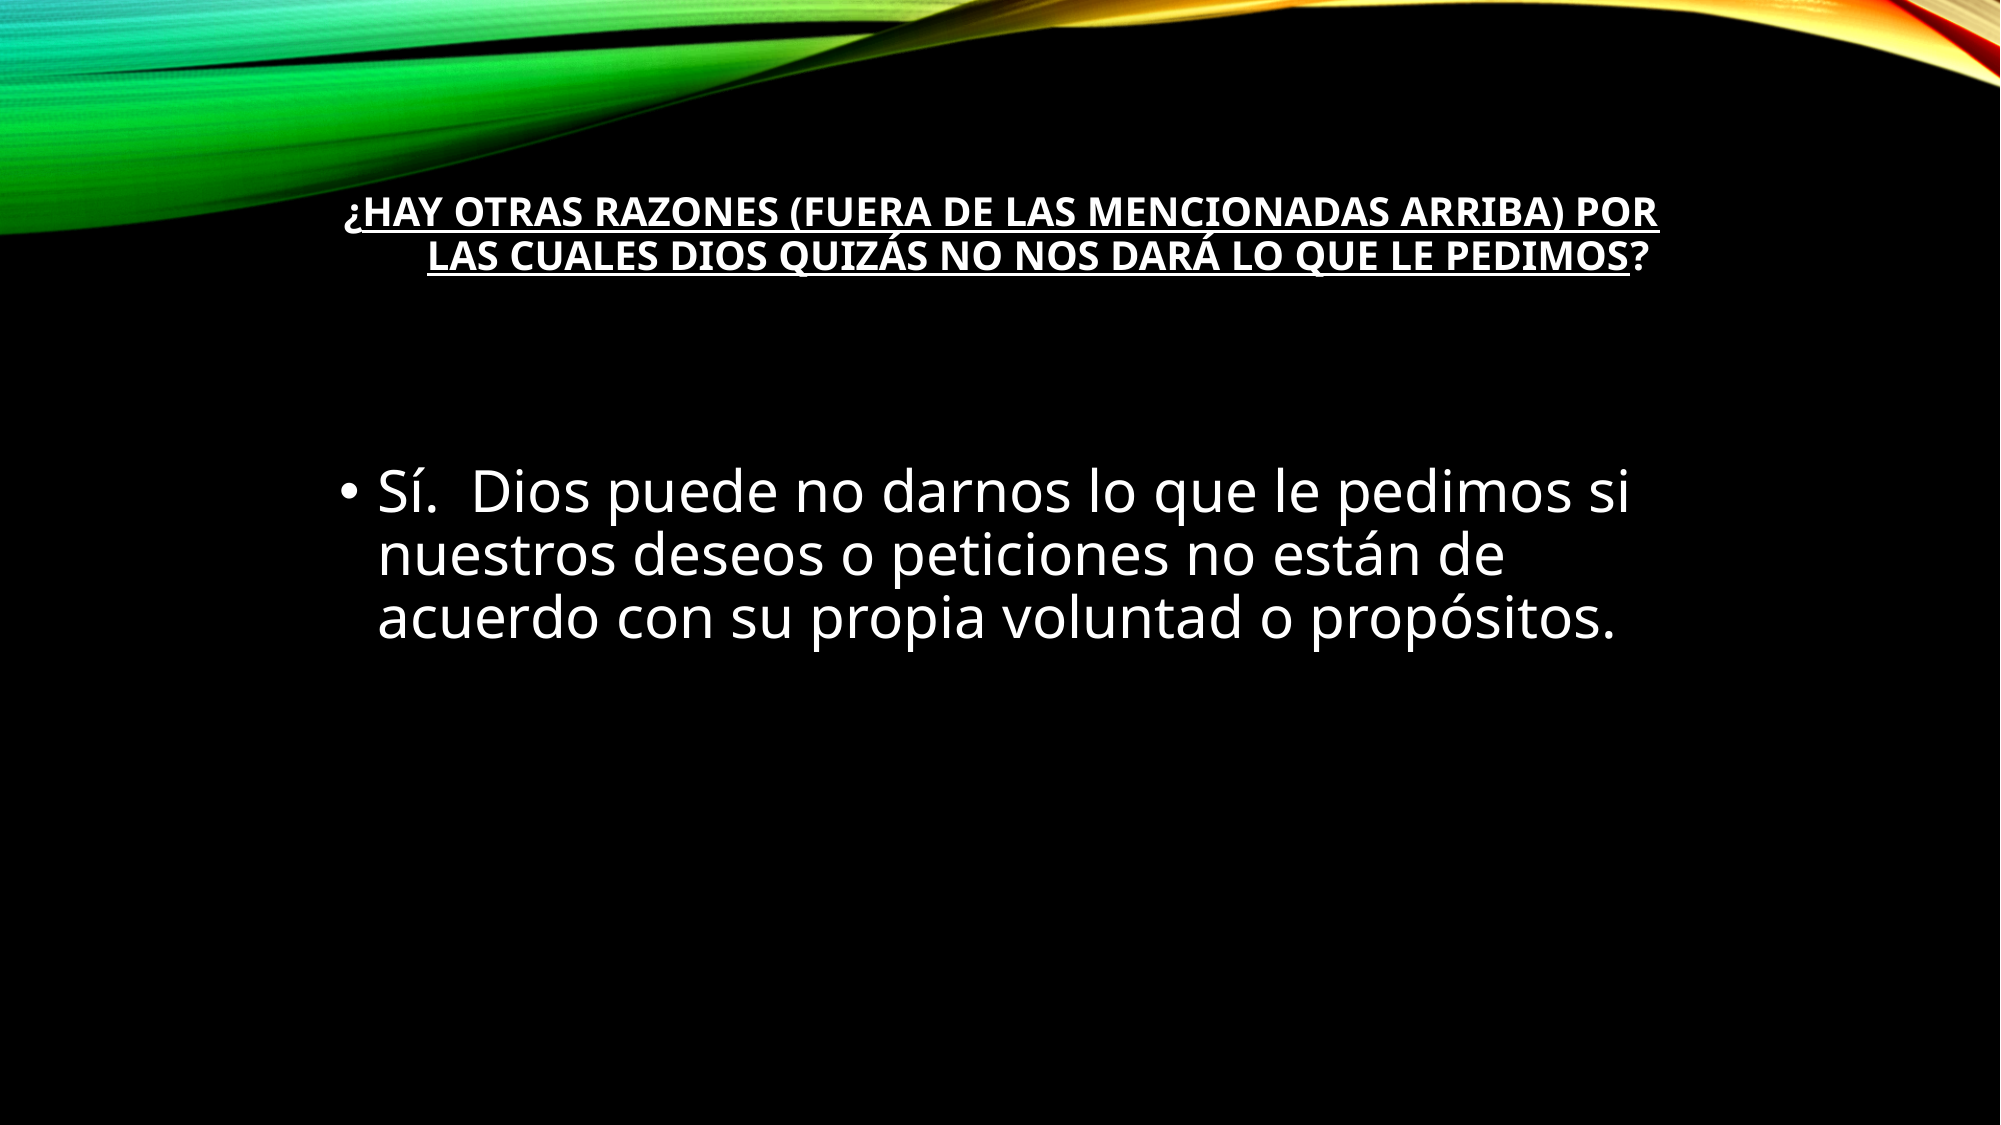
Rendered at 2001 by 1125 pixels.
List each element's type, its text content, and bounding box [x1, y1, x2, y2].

picture [0, 0, 2000, 237]
title ¿Hay otras razones (fuera de las mencionadas arriba) por las cuales Dios quizás no nos dará lo que le pedimos? [324, 162, 1675, 309]
list Sí. Dios puede no darnos lo que le pedimos si nuestros deseos o peticiones no están de acuerdo con su propia voluntad o propósitos. [324, 454, 1675, 1125]
